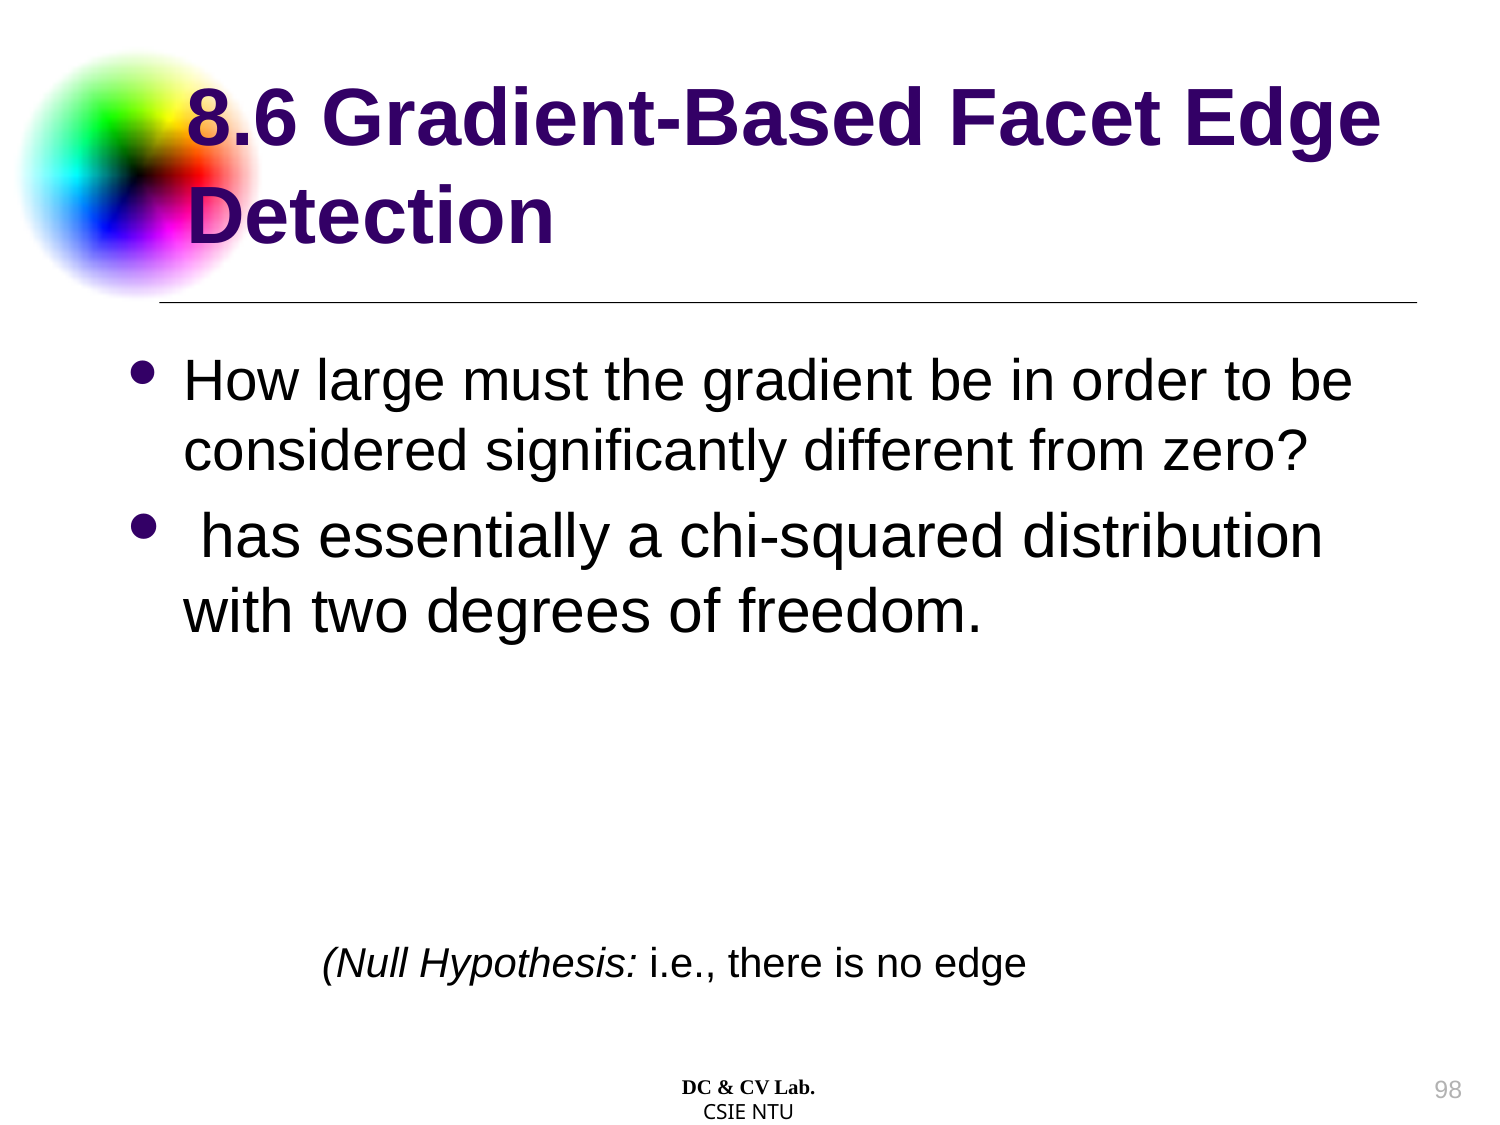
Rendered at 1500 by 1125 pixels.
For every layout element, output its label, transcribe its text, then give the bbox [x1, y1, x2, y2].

title 8.6 Gradient-Based Facet Edge Detection [171, 54, 1500, 268]
footer DC & CV Lab. CSIE NTU [511, 1066, 987, 1125]
slide_number 97 [1139, 1058, 1478, 1119]
picture [0, 42, 272, 318]
